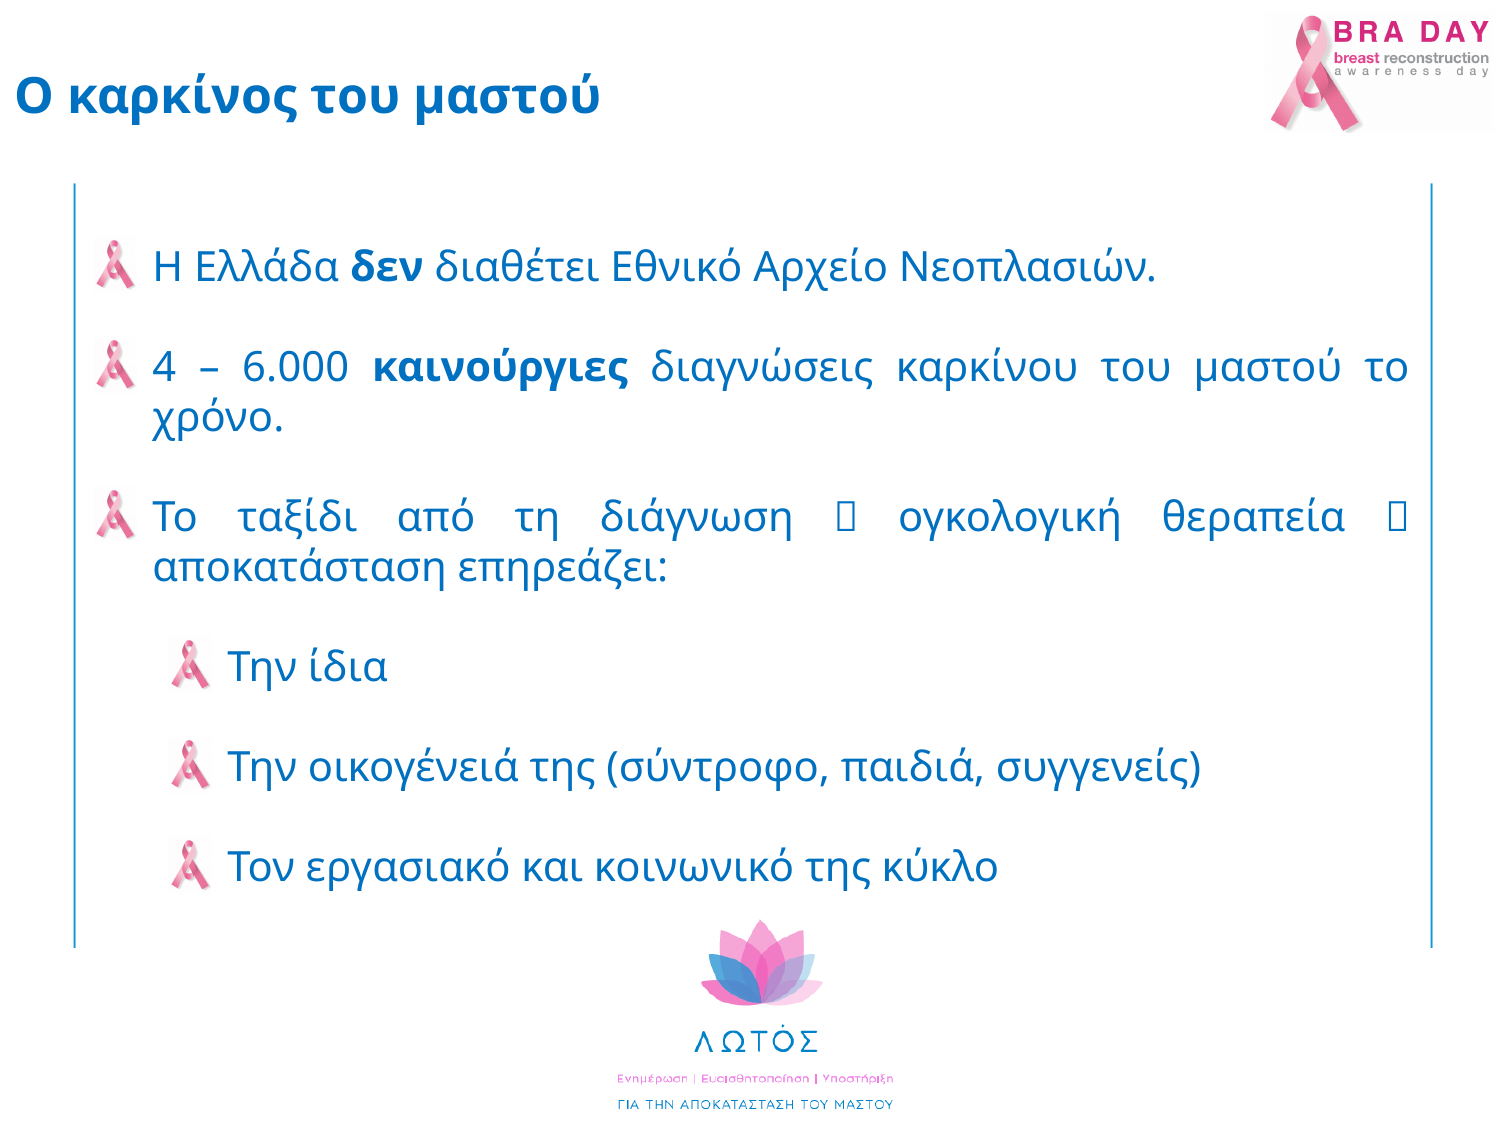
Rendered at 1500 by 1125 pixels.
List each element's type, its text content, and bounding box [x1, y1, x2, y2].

picture [168, 835, 212, 895]
picture [93, 335, 137, 394]
text_box Ο καρκίνος του μαστού [0, 0, 1425, 131]
picture [168, 735, 212, 794]
picture [1424, 177, 1440, 948]
picture [93, 235, 137, 294]
picture [93, 485, 137, 544]
picture [168, 635, 212, 694]
picture [610, 948, 906, 1125]
text_box Η Ελλάδα δεν διαθέτει Εθνικό Αρχείο Νεοπλασιών. 4 – 6.000 καινούργιες διαγνώσεις καρκίνου του μαστού το χρόνο. Το ταξίδι από τη διάγνωση  ογκολογική θεραπεία  αποκατάσταση επηρεάζει: Την ίδια Την οικογένειά της (σύντροφο, παιδιά, συγγενείς) Τον εργασιακό και κοινωνικό της κύκλο [78, 182, 1425, 948]
picture [1261, 0, 1497, 133]
picture [67, 177, 83, 948]
